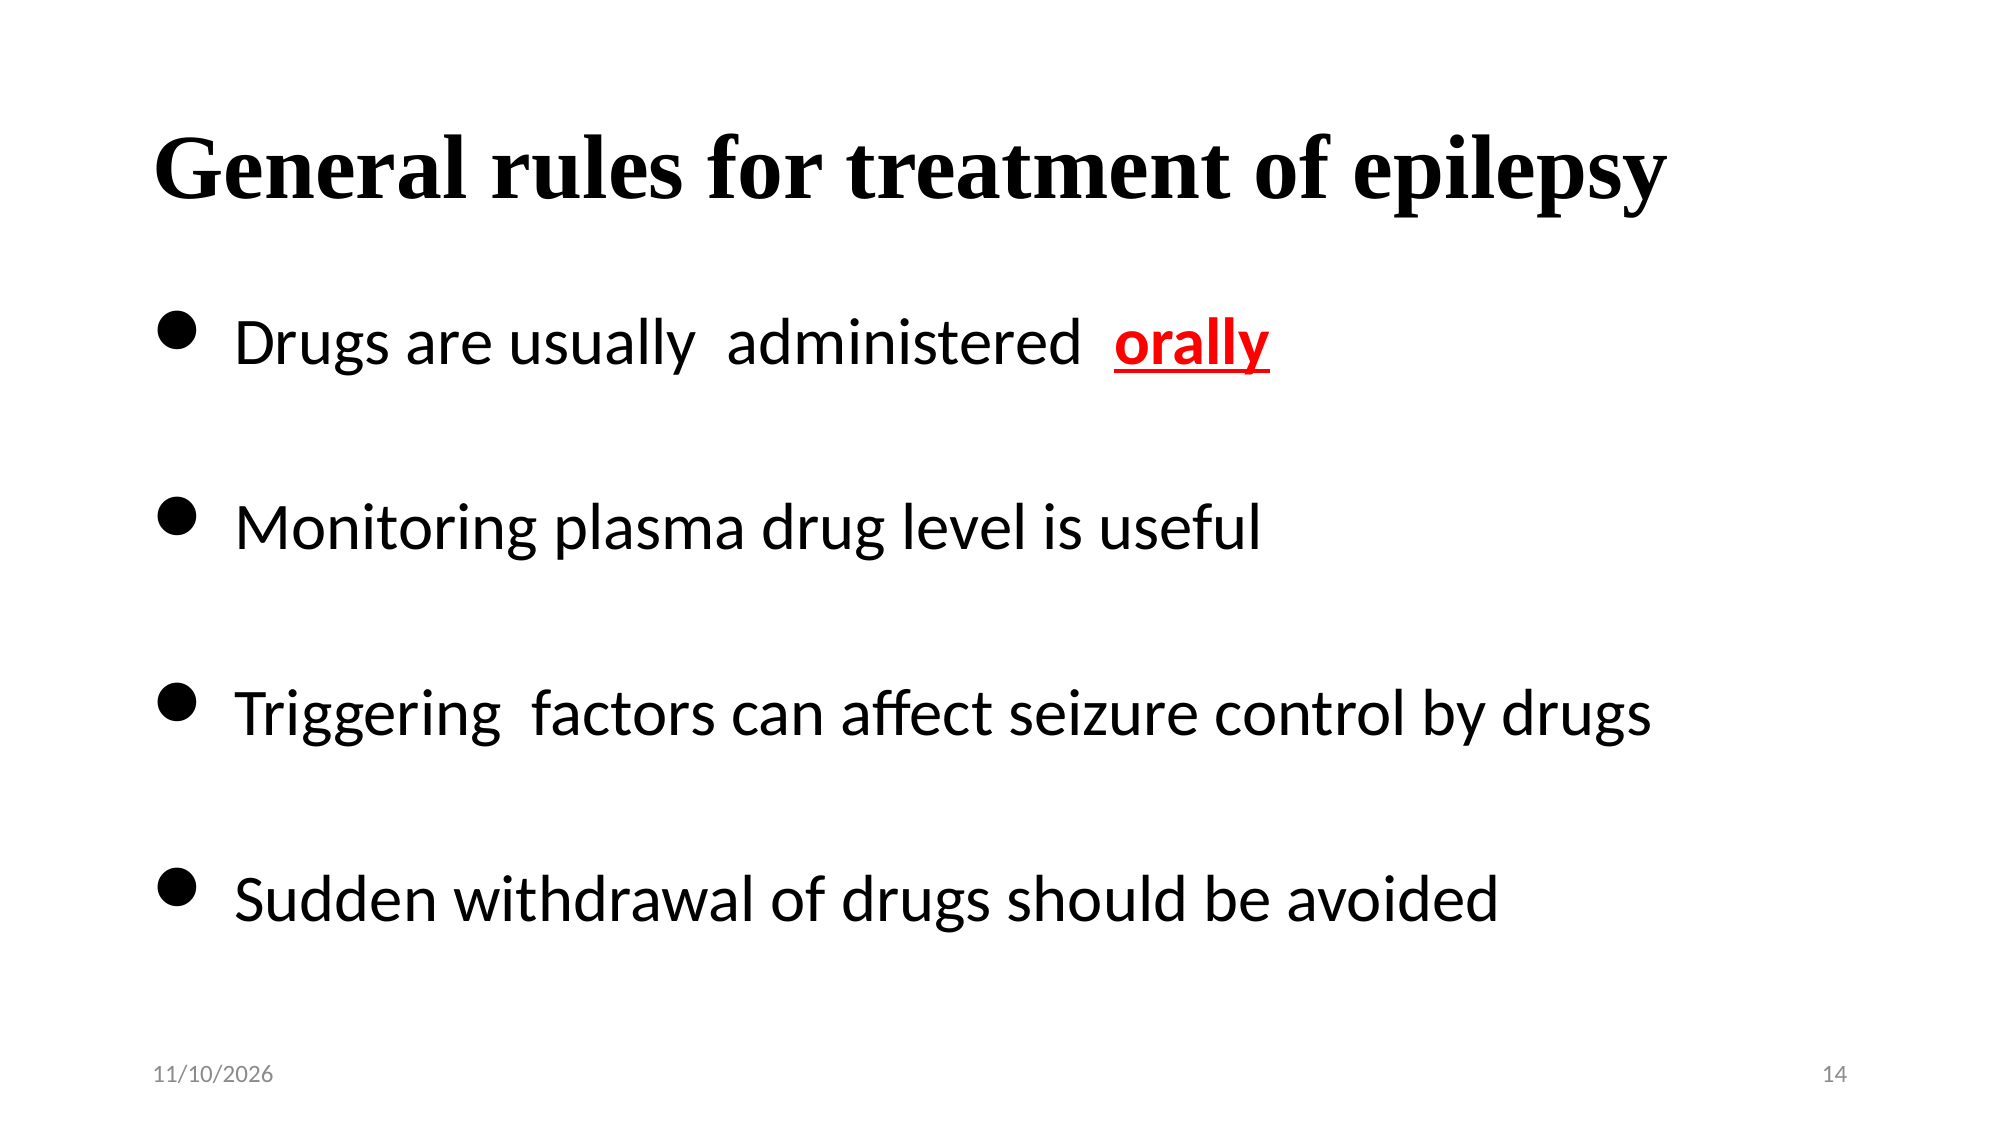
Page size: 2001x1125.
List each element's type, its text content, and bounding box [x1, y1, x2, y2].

list Drugs are usually administered orally Monitoring plasma drug level is useful Triggering factors can affect seizure control by drugs Sudden withdrawal of drugs should be avoided [137, 299, 1863, 1014]
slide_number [137, 1042, 588, 1103]
title General rules for treatment of epilepsy [137, 59, 1863, 278]
slide_number 14 [1412, 1042, 1863, 1103]
